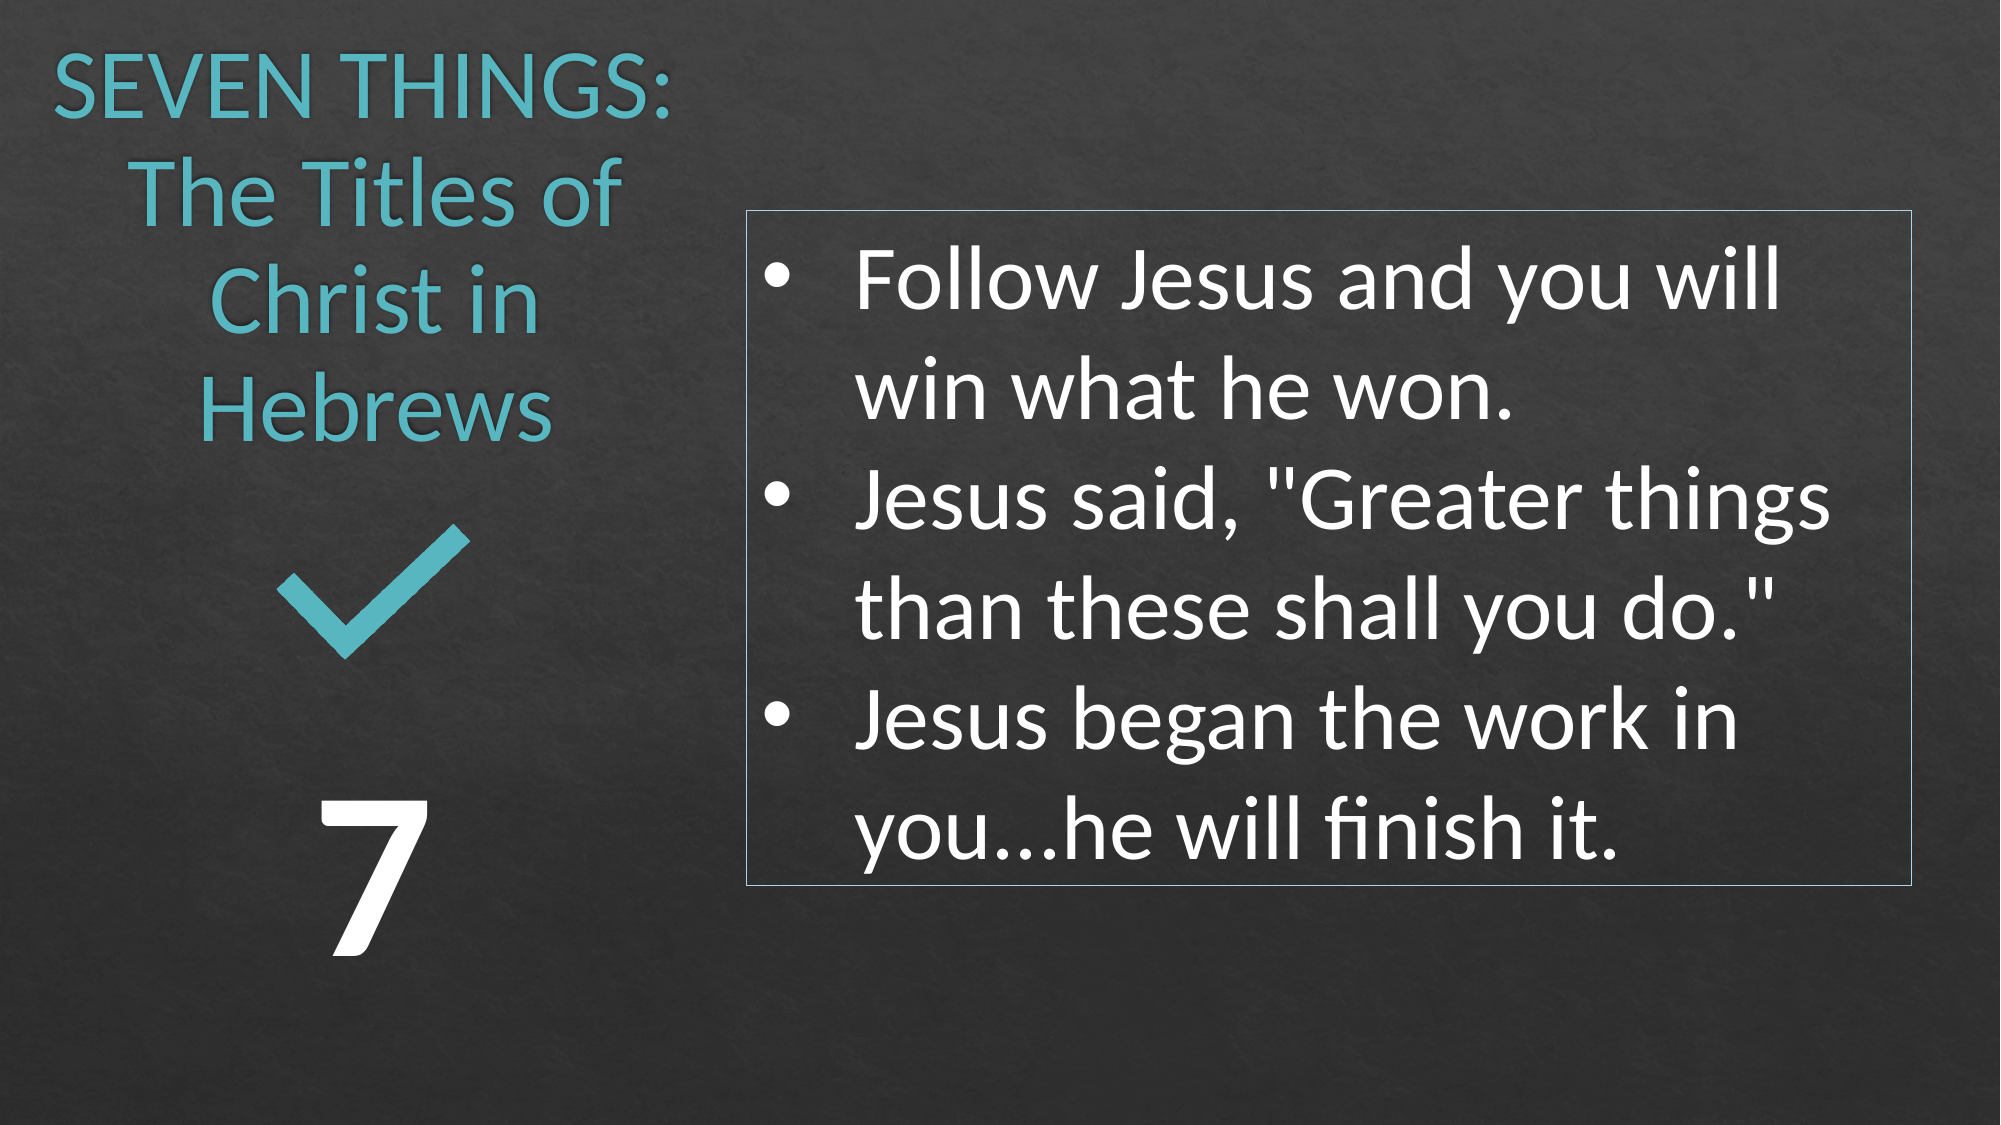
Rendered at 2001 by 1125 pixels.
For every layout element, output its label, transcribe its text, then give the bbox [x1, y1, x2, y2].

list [86, 488, 660, 1099]
text_box Follow Jesus and you will win what he won. Jesus said, "Greater things than these shall you do." Jesus began the work in you...he will finish it. [746, 210, 1912, 886]
title SEVEN THINGS: The Titles of Christ in Hebrews [17, 61, 735, 435]
